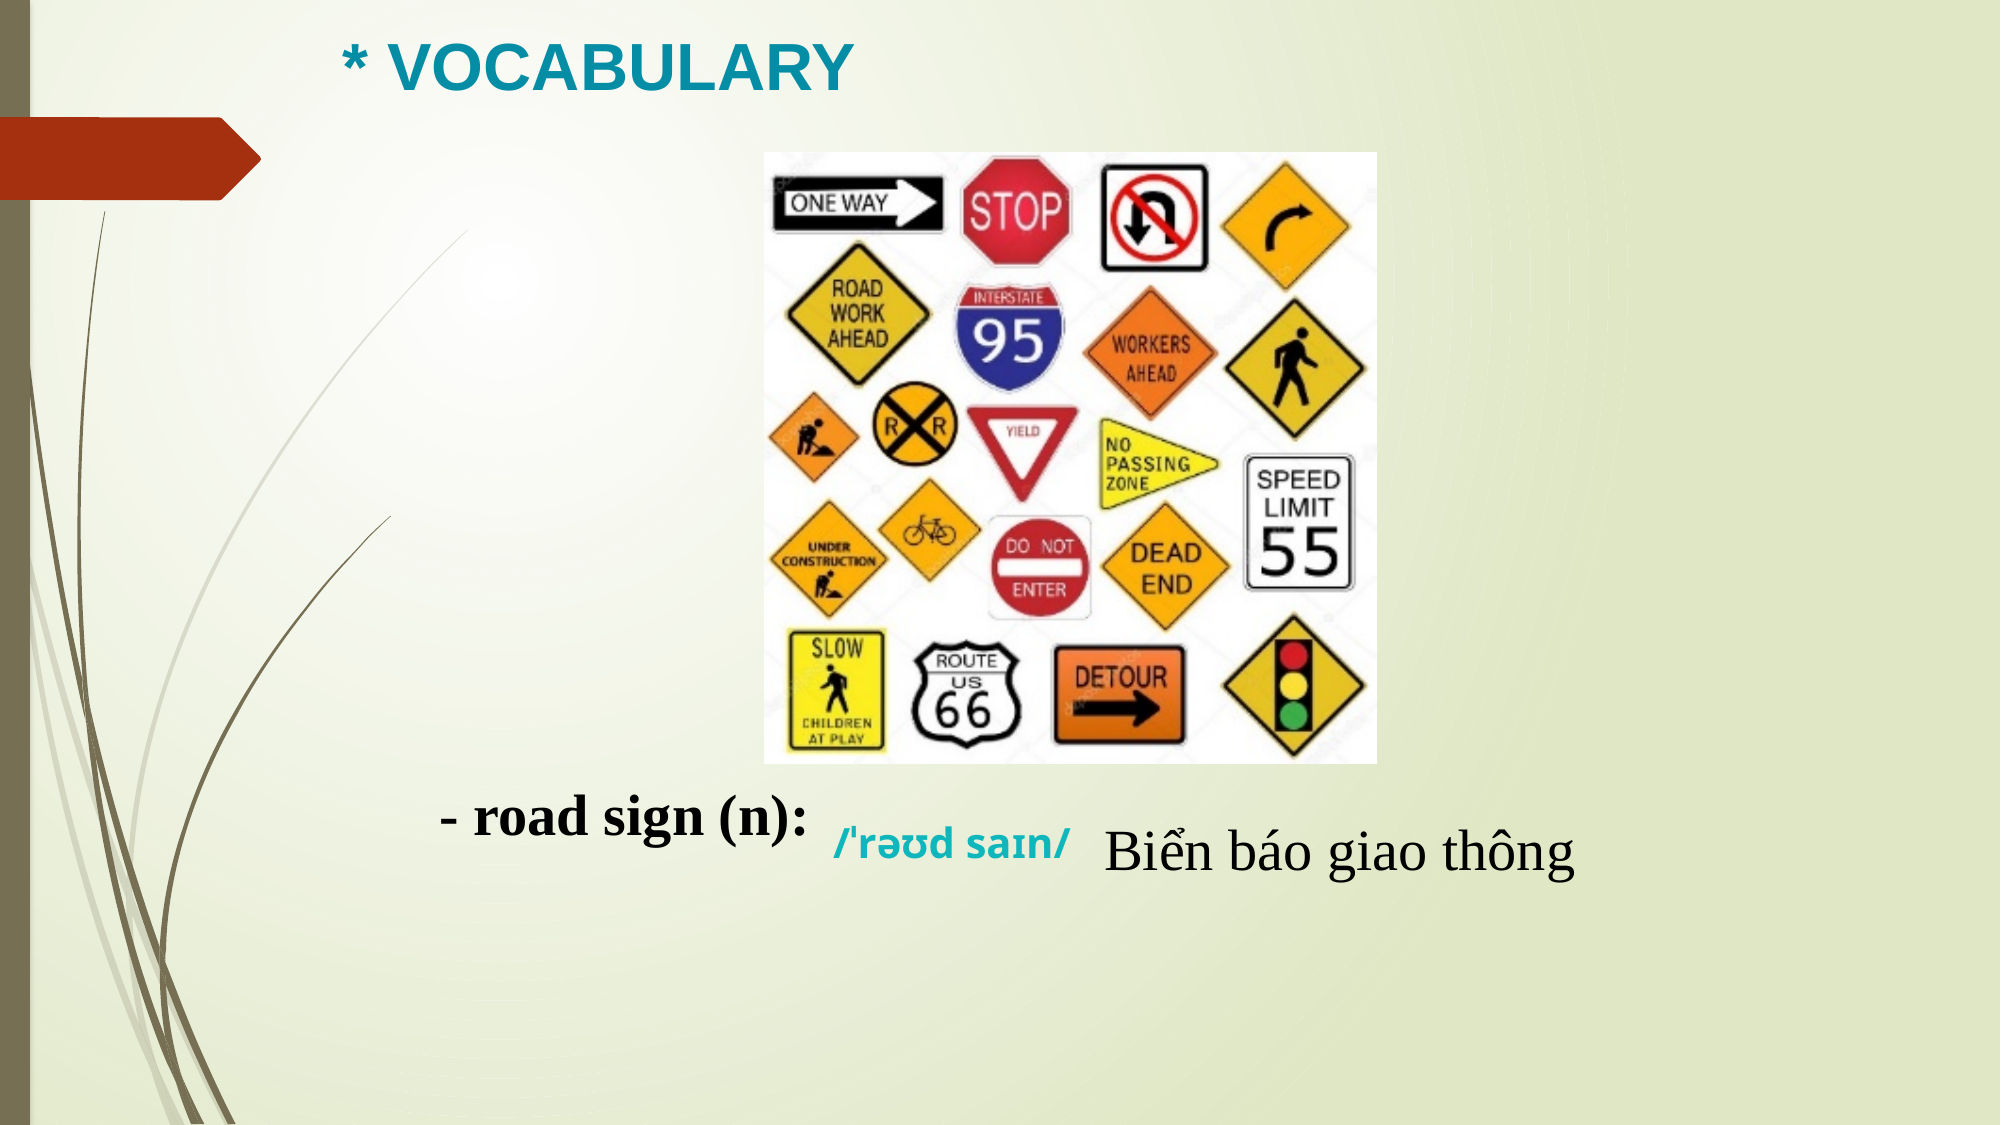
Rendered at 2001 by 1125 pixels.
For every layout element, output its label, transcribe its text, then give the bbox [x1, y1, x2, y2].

text_box - road sign (n): [424, 770, 929, 879]
text_box /ˈrəʊd saɪn/ [818, 809, 1087, 875]
picture [764, 152, 1377, 765]
text_box Biển báo giao thông [1089, 804, 1754, 890]
text_box * VOCABULARY [328, 16, 922, 111]
